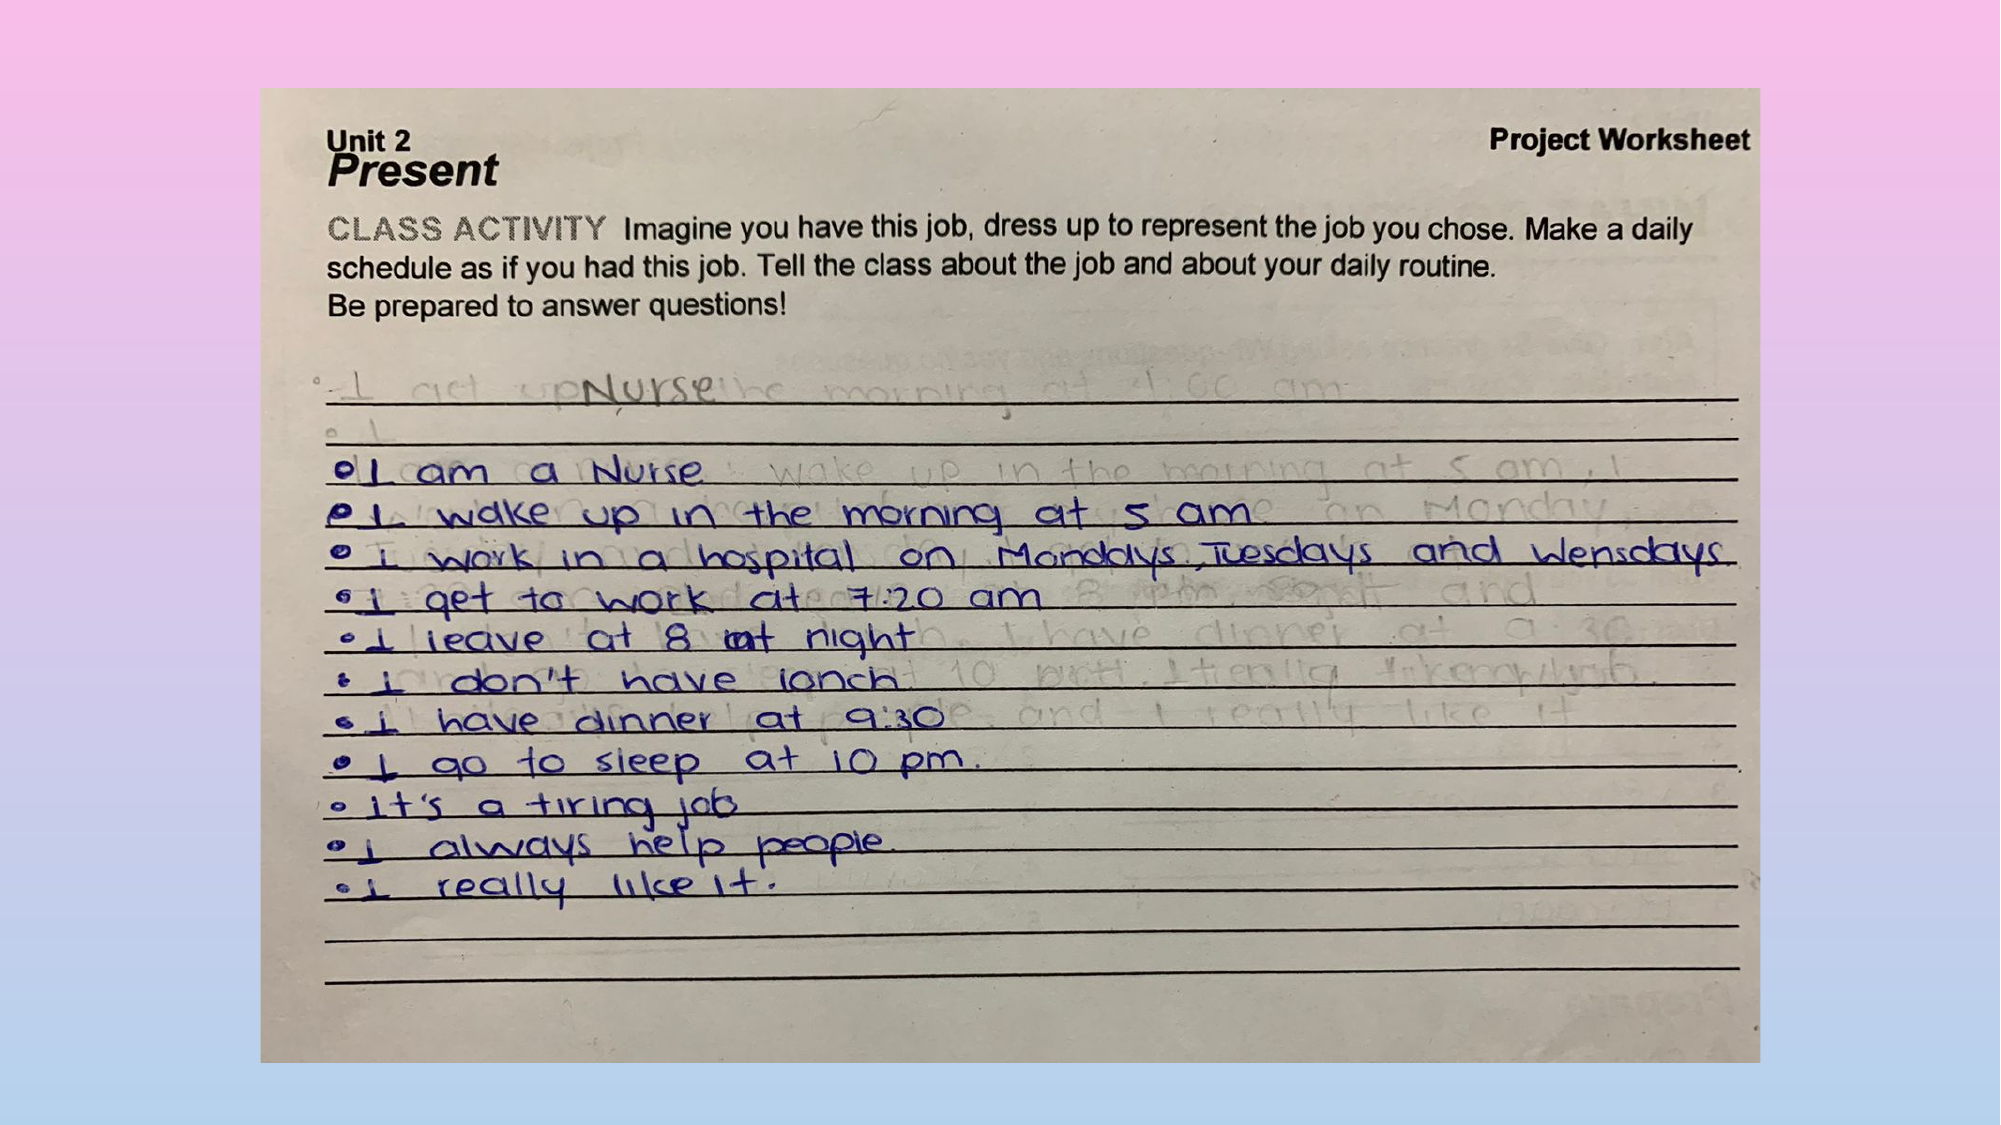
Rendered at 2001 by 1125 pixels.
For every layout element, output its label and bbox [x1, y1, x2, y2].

picture [260, 88, 1761, 1063]
